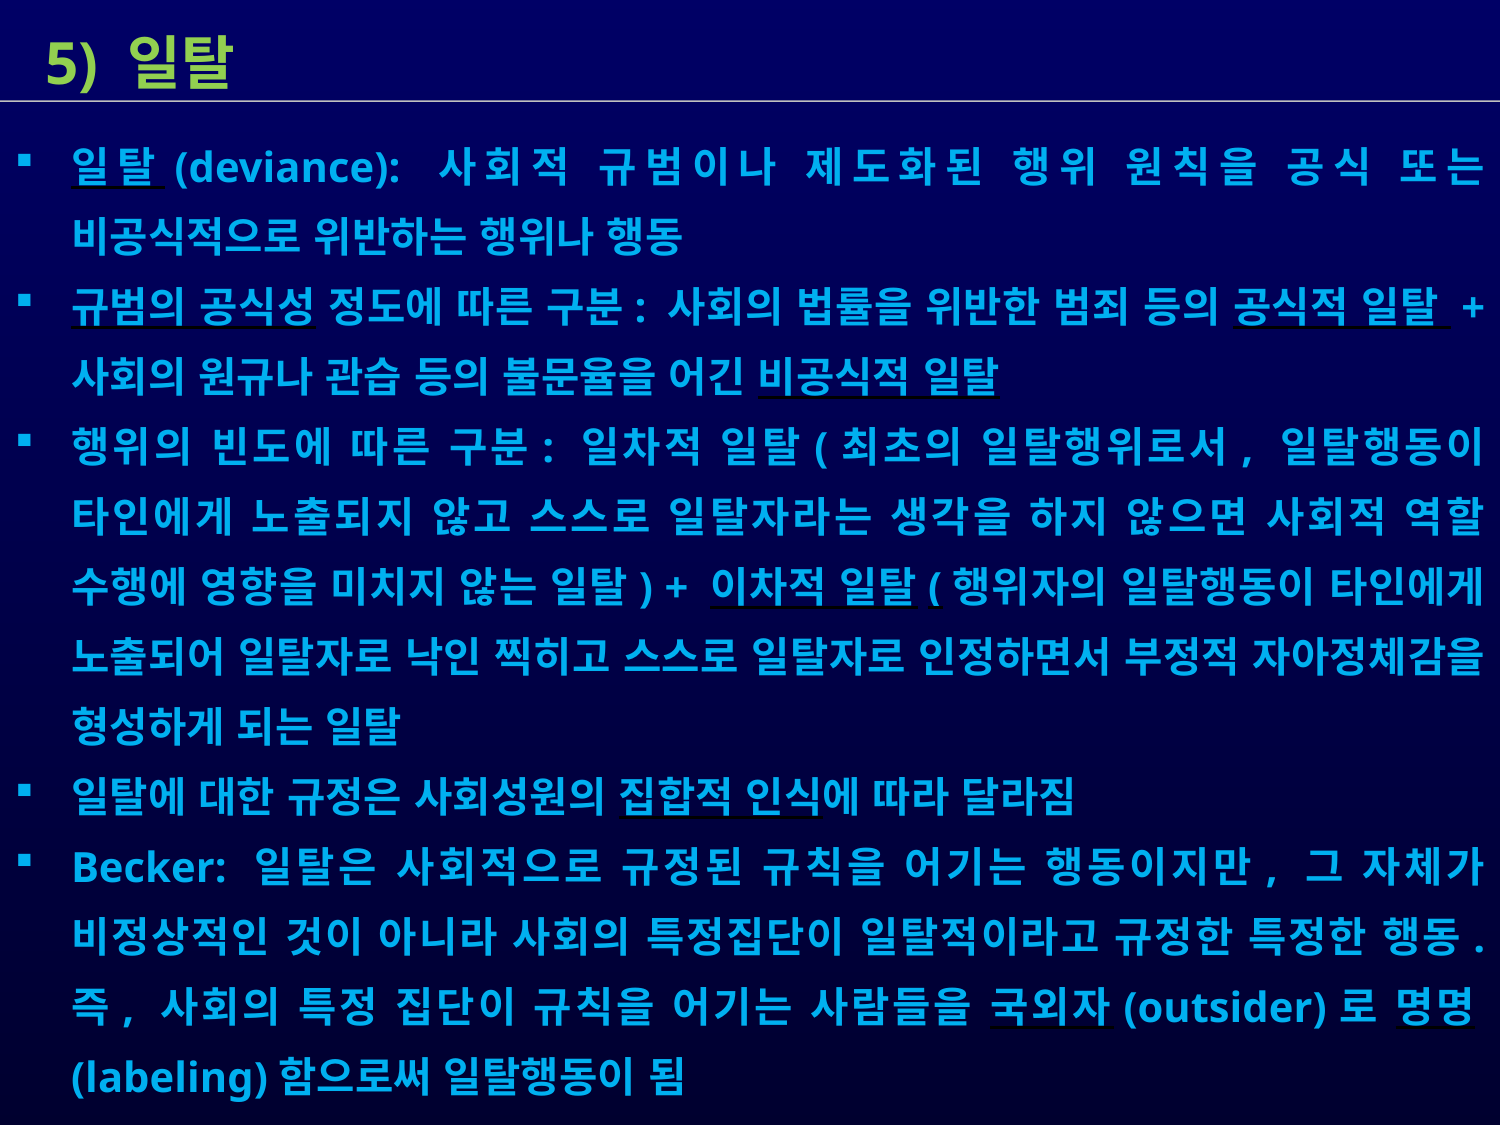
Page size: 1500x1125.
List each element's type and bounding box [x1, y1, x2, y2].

text_box [0, 18, 1500, 1119]
